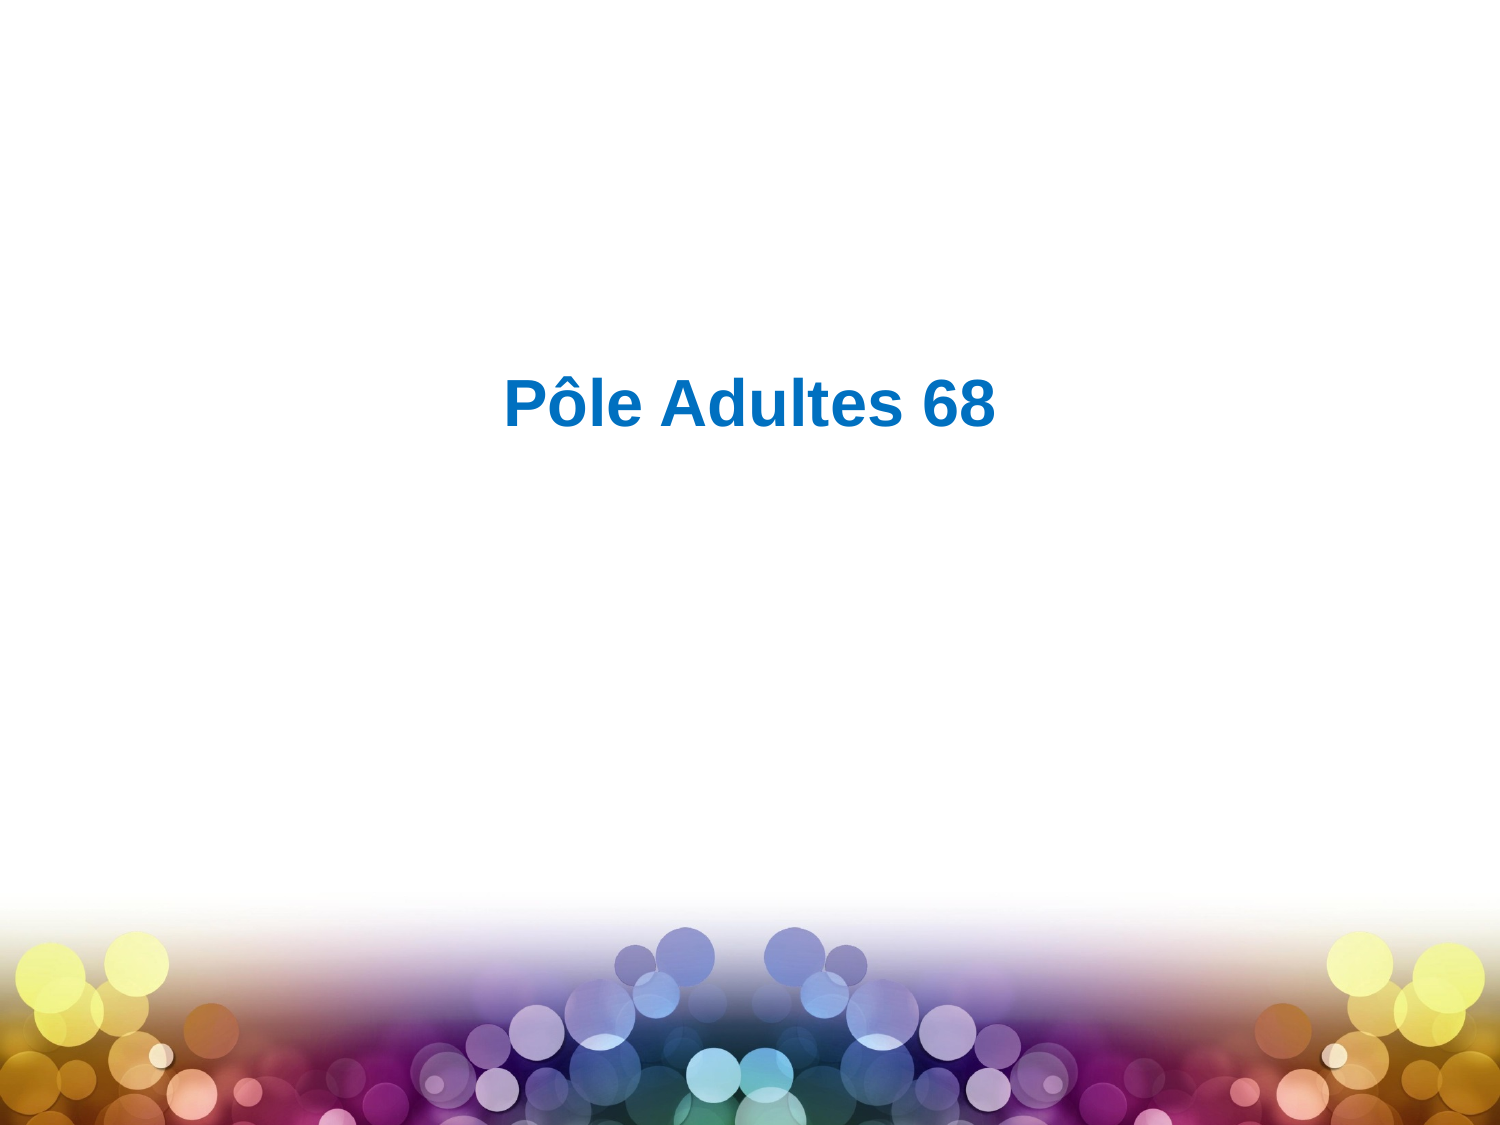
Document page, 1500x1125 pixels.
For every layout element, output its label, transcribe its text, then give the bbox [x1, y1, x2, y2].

title Pôle Adultes 68 [200, 278, 1300, 521]
picture [0, 875, 1500, 1125]
